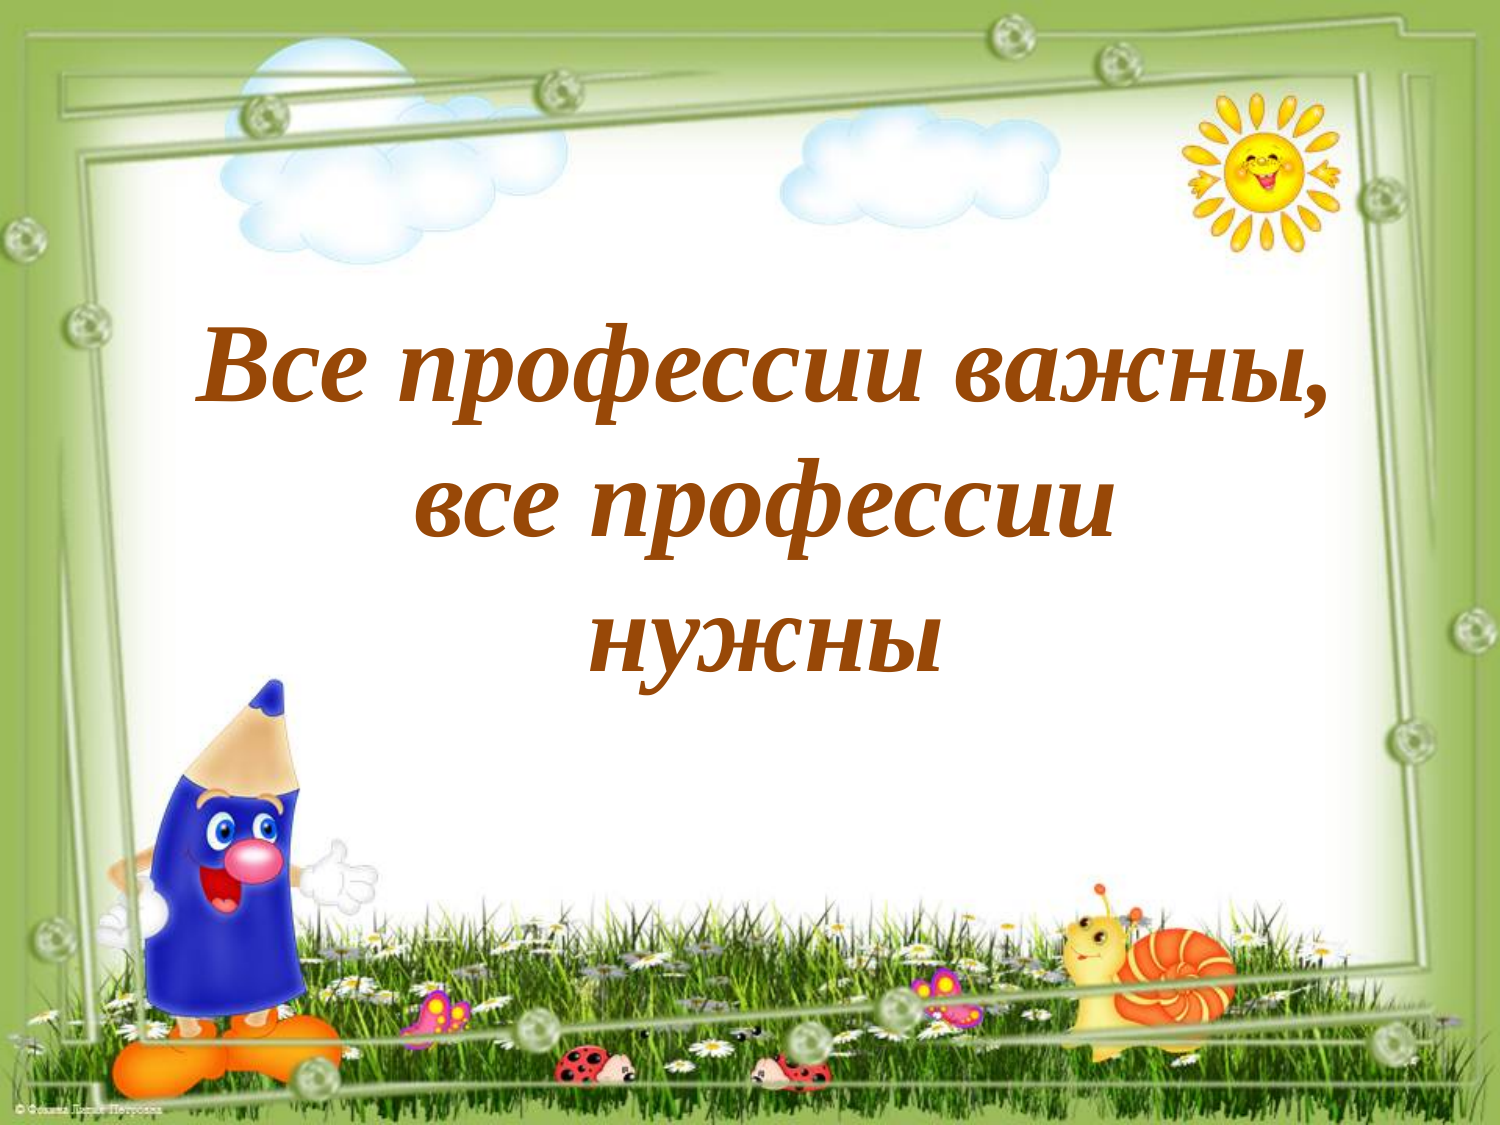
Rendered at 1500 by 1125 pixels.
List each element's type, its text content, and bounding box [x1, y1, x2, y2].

picture [0, 0, 1500, 1125]
text_box Все профессии важны, все профессии нужны [181, 281, 1352, 702]
